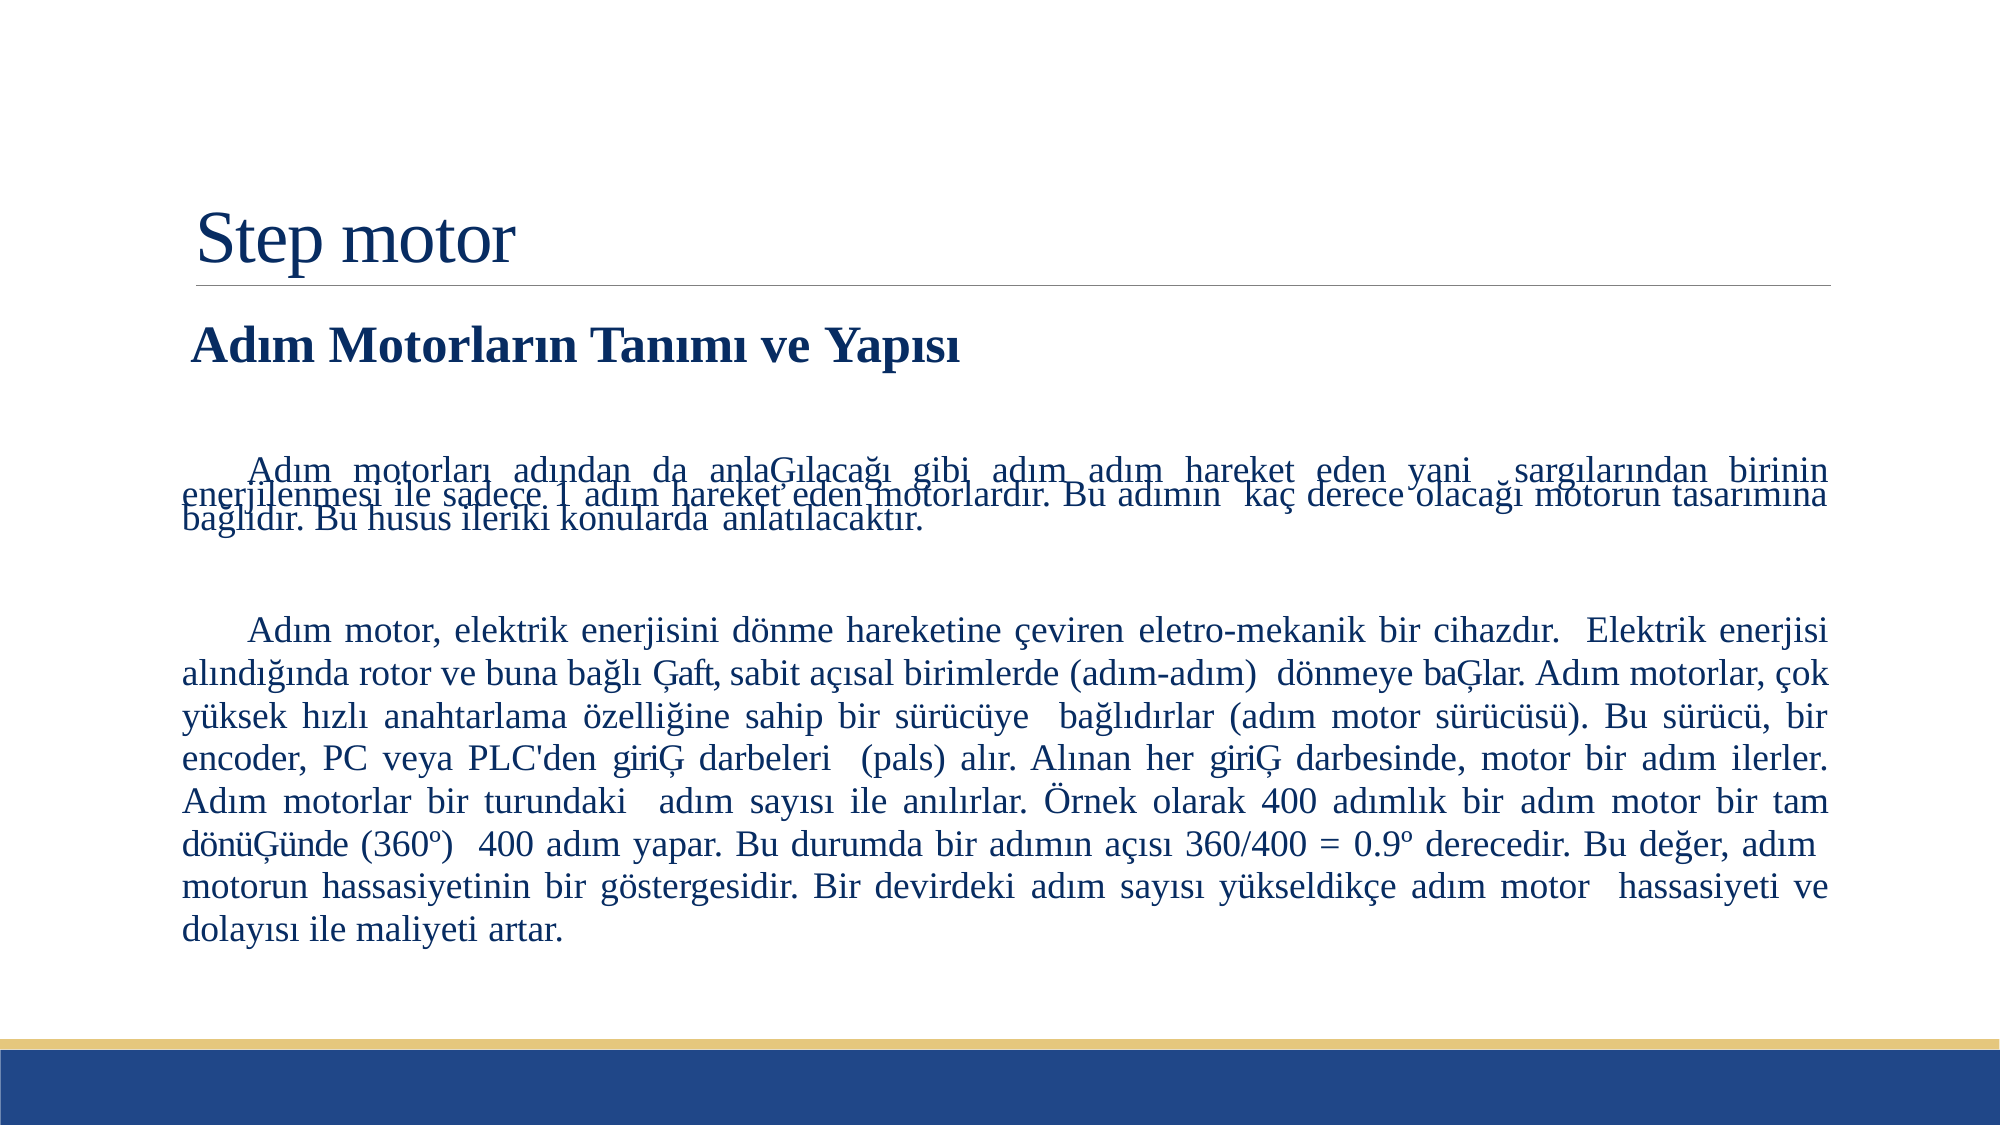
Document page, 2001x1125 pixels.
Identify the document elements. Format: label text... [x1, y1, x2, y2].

list Adım Motorların Tanımı ve Yapısı Adım motorları adından da anlaĢılacağı gibi adım adım hareket eden yani sargılarından birinin enerjilenmesi ile sadece 1 adım hareket eden motorlardır. Bu adımın kaç derece olacağı motorun tasarımına bağlıdır. Bu husus ileriki konularda anlatılacaktır. Adım motor, elektrik enerjisini dönme hareketine çeviren eletro-mekanik bir cihazdır. Elektrik enerjisi alındığında rotor ve buna bağlı Ģaft, sabit açısal birimlerde (adım-adım) dönmeye baĢlar. Adım motorlar, çok yüksek hızlı anahtarlama özelliğine sahip bir sürücüye bağlıdırlar (adım motor sürücüsü). Bu sürücü, bir encoder, PC veya PLC'den giriĢ darbeleri (pals) alır. Alınan her giriĢ darbesinde, motor bir adım ilerler. Adım motorlar bir turundaki adım sayısı ile anılırlar. Örnek olarak 400 adımlık bir adım motor bir tam dönüĢünde (360º) 400 adım yapar. Bu durumda bir adımın açısı 360/400 = 0.9º derecedir. Bu değer, adım motorun hassasiyetinin bir göstergesidir. Bir devirdeki adım sayısı yükseldikçe adım motor hassasiyeti ve dolayısı ile maliyeti artar. [180, 302, 1830, 963]
title Step motor [180, 47, 1830, 285]
